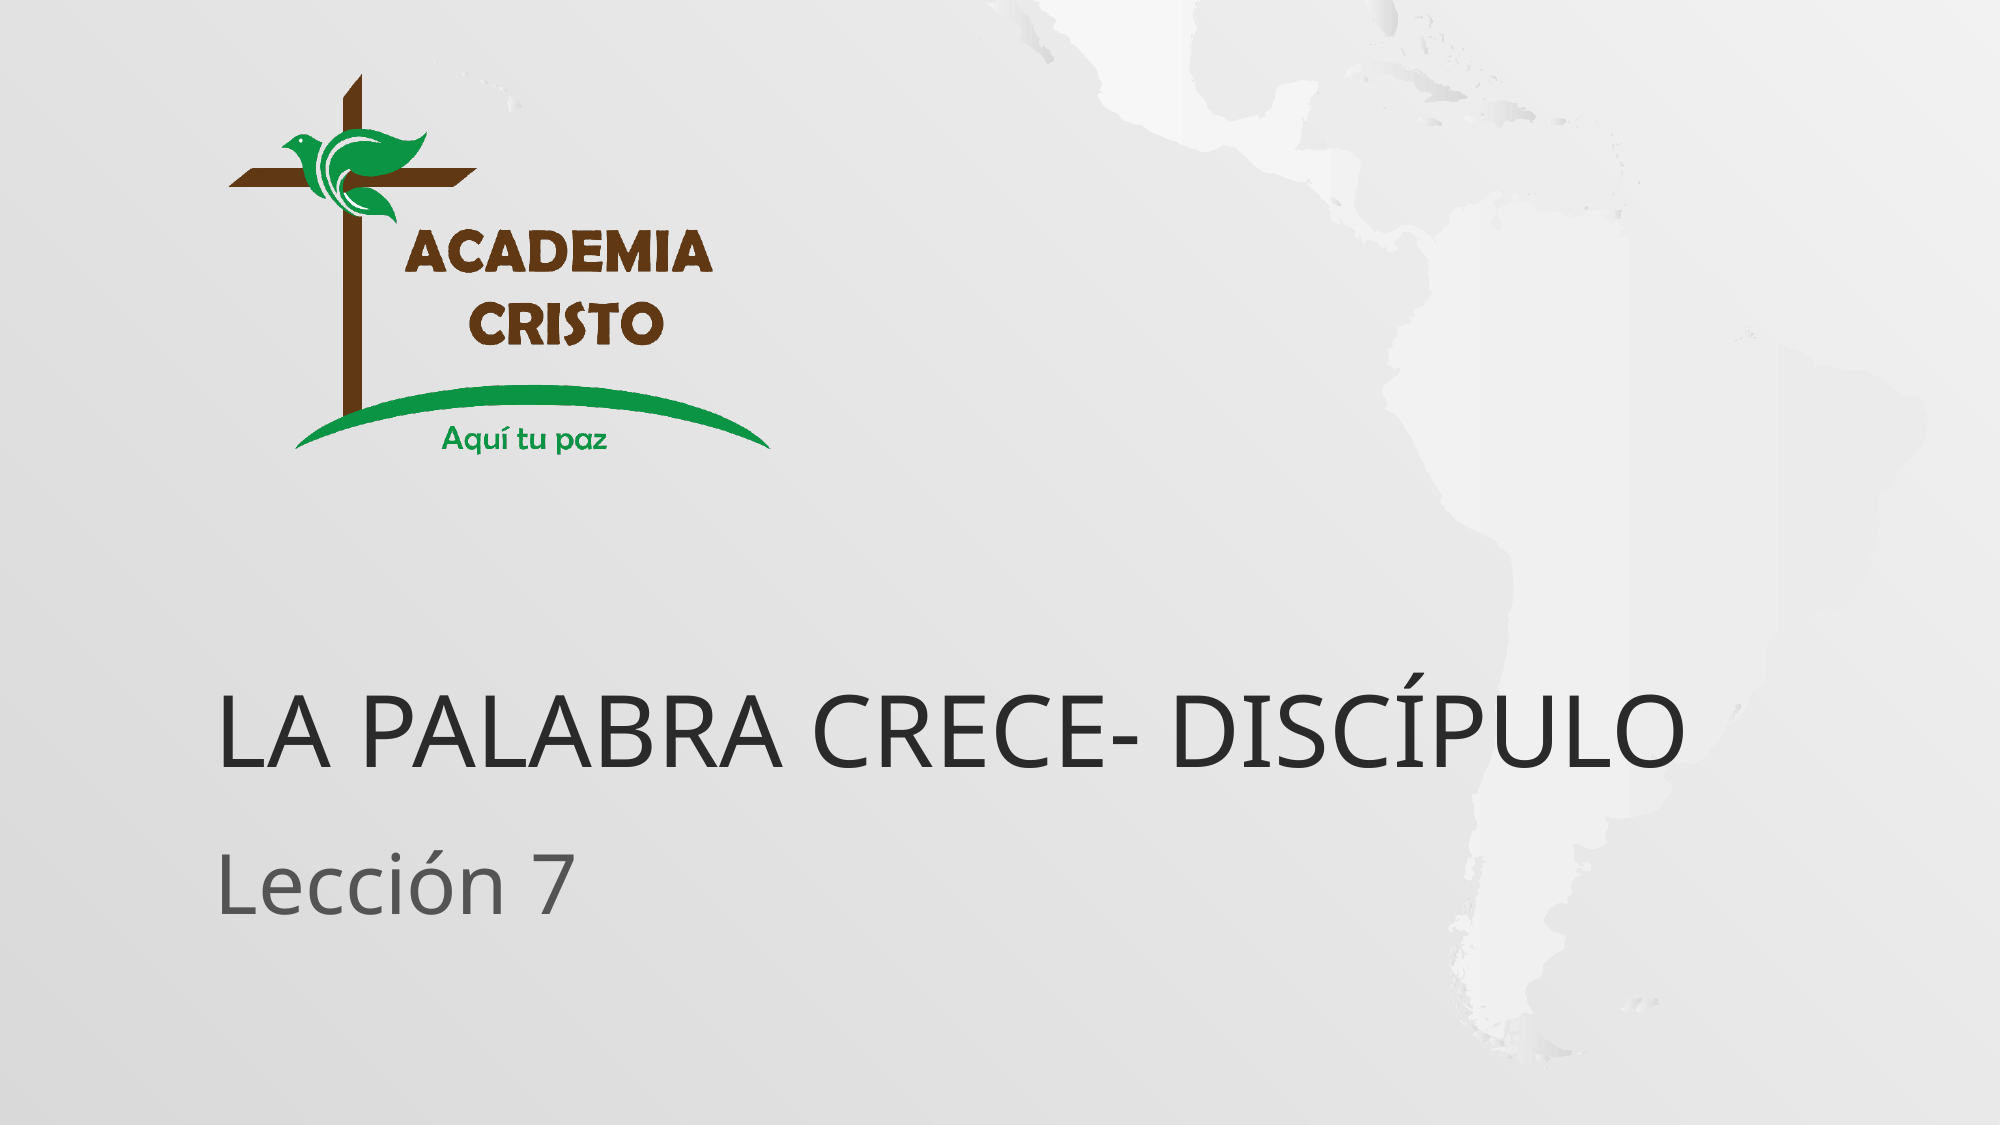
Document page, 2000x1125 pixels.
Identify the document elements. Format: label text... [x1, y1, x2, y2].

picture [199, 0, 799, 575]
subtitle Lección 7 [199, 825, 1488, 1013]
title La Palabra Crece- Discípulo [199, 299, 1800, 800]
